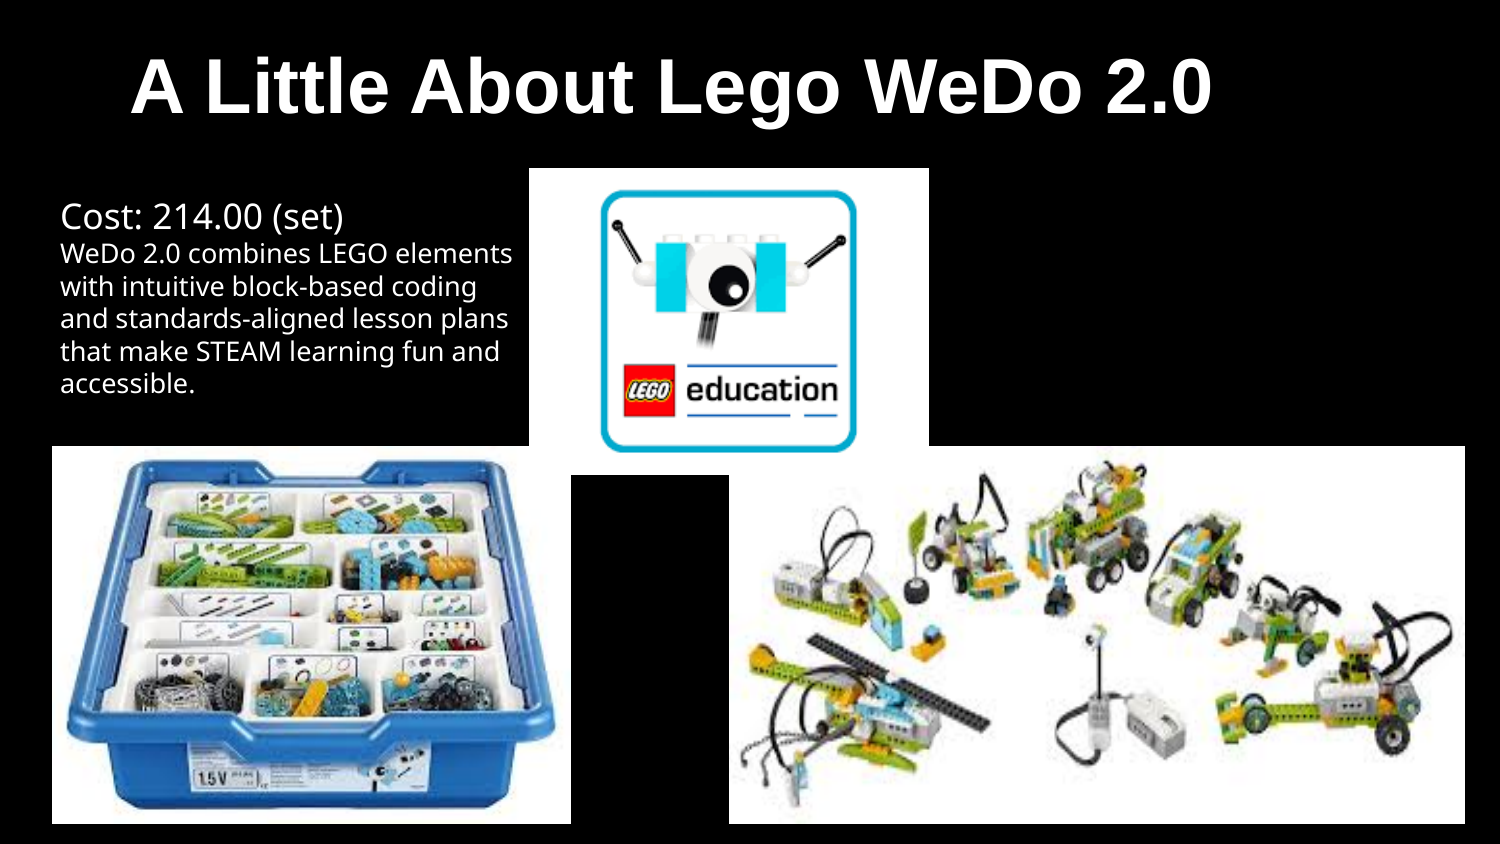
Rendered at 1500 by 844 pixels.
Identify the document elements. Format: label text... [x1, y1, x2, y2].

text_box Cost: 214.00 (set) WeDo 2.0 combines LEGO elements with intuitive block-based coding and standards-aligned lesson plans that make STEAM learning fun and accessible. [44, 179, 524, 447]
title A Little About Lego WeDo 2.0 [114, 20, 1483, 147]
picture [52, 168, 1465, 824]
